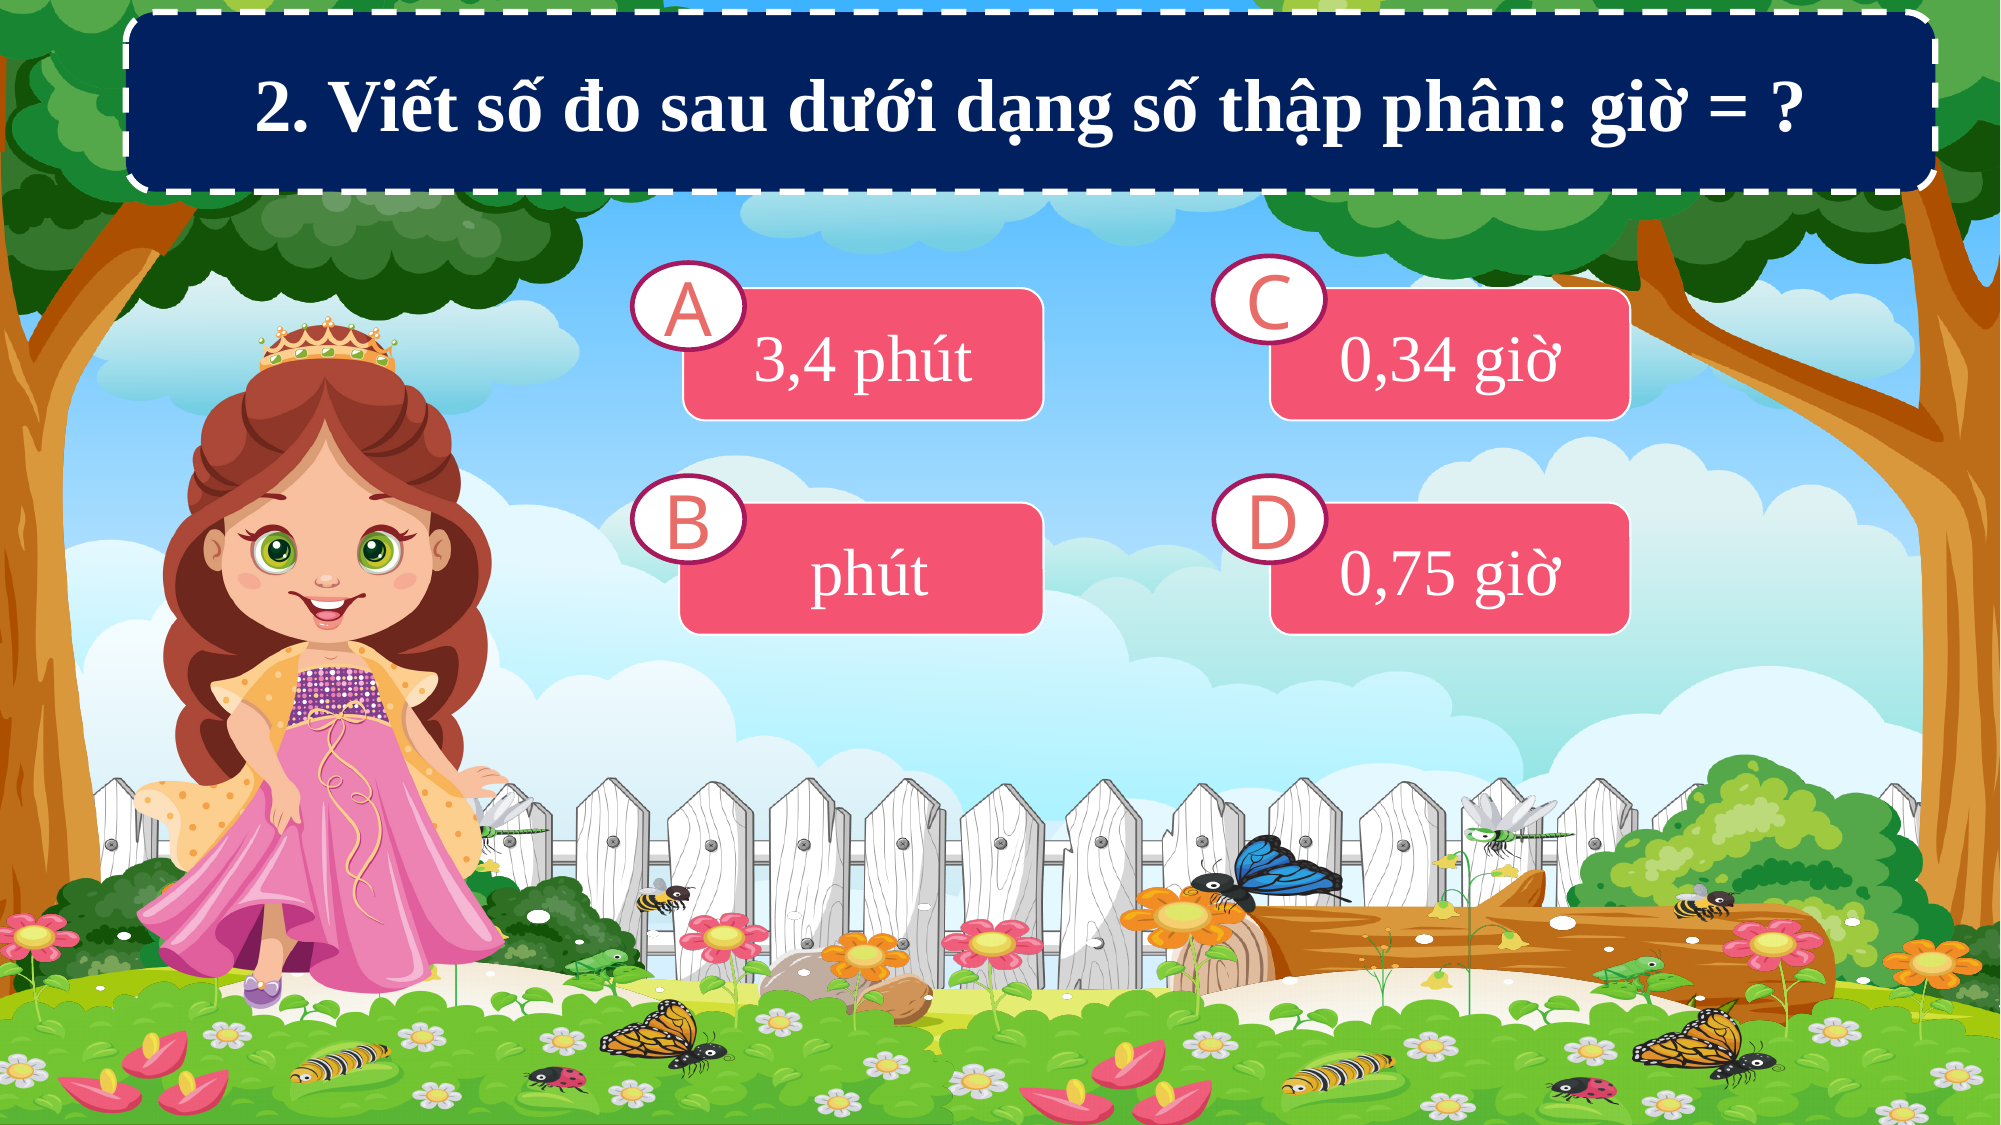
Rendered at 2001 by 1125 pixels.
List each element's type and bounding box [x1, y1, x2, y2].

text_box [1213, 475, 1631, 635]
text_box [1212, 255, 1631, 421]
text_box [632, 262, 1044, 421]
text_box [632, 475, 1044, 635]
picture [0, 0, 2001, 1125]
